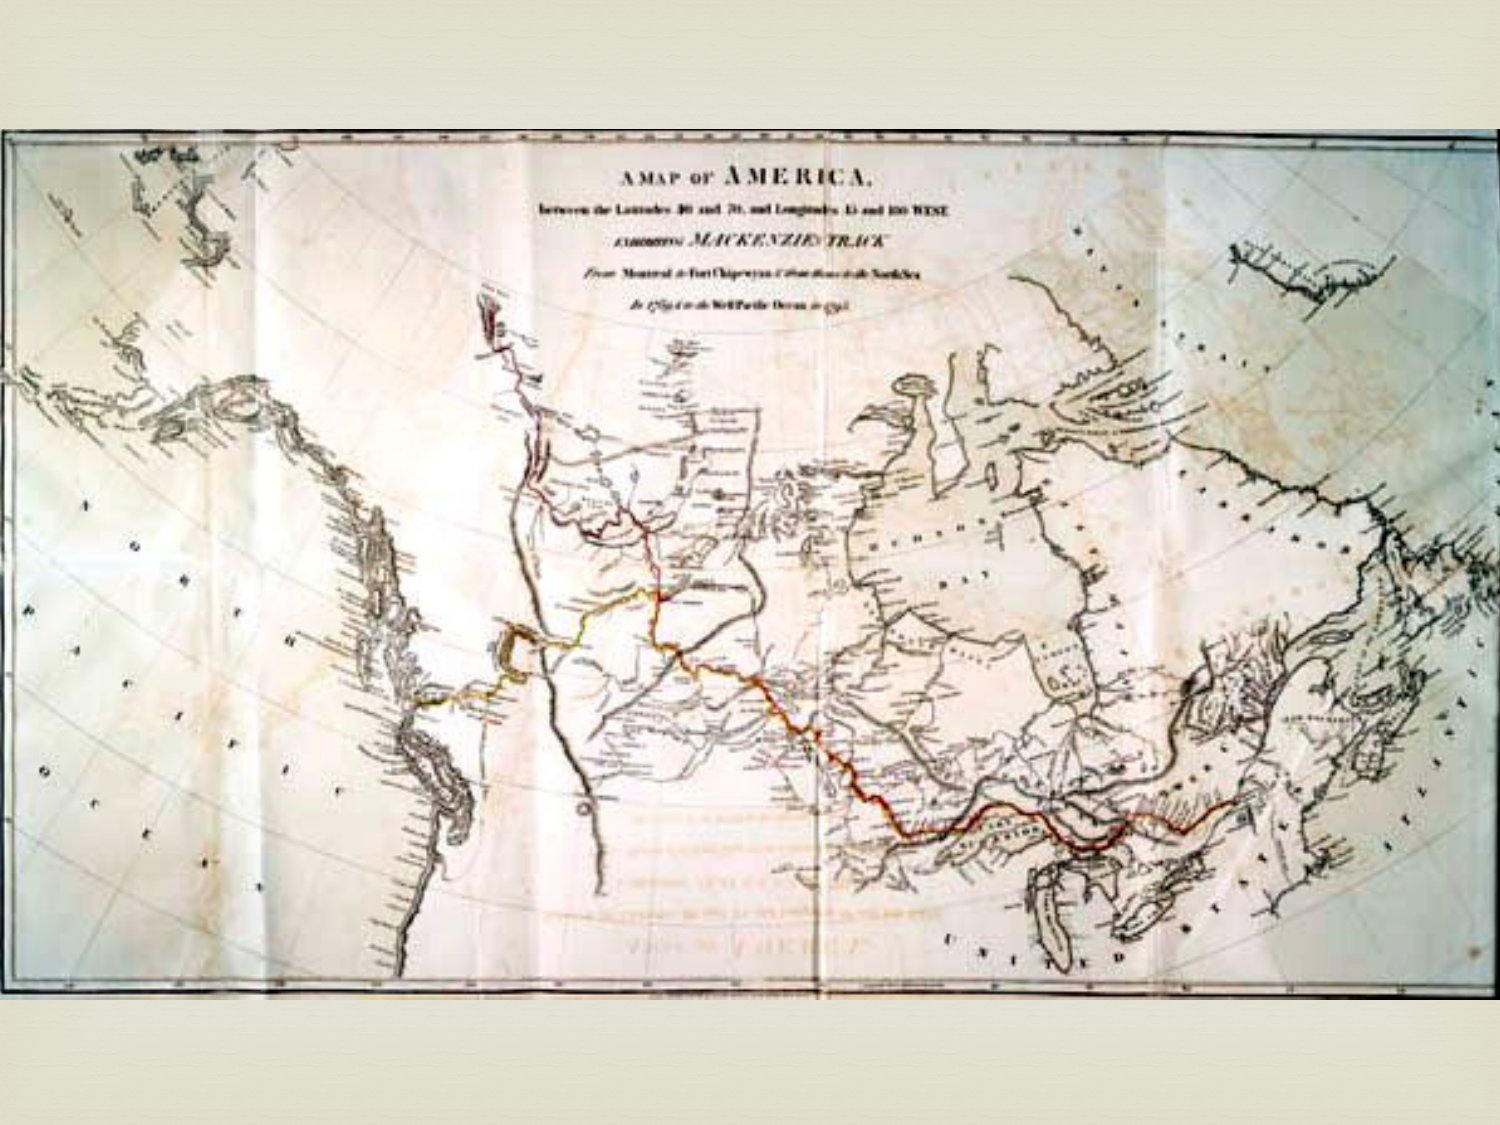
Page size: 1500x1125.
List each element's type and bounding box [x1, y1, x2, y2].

picture [0, 129, 1500, 1000]
